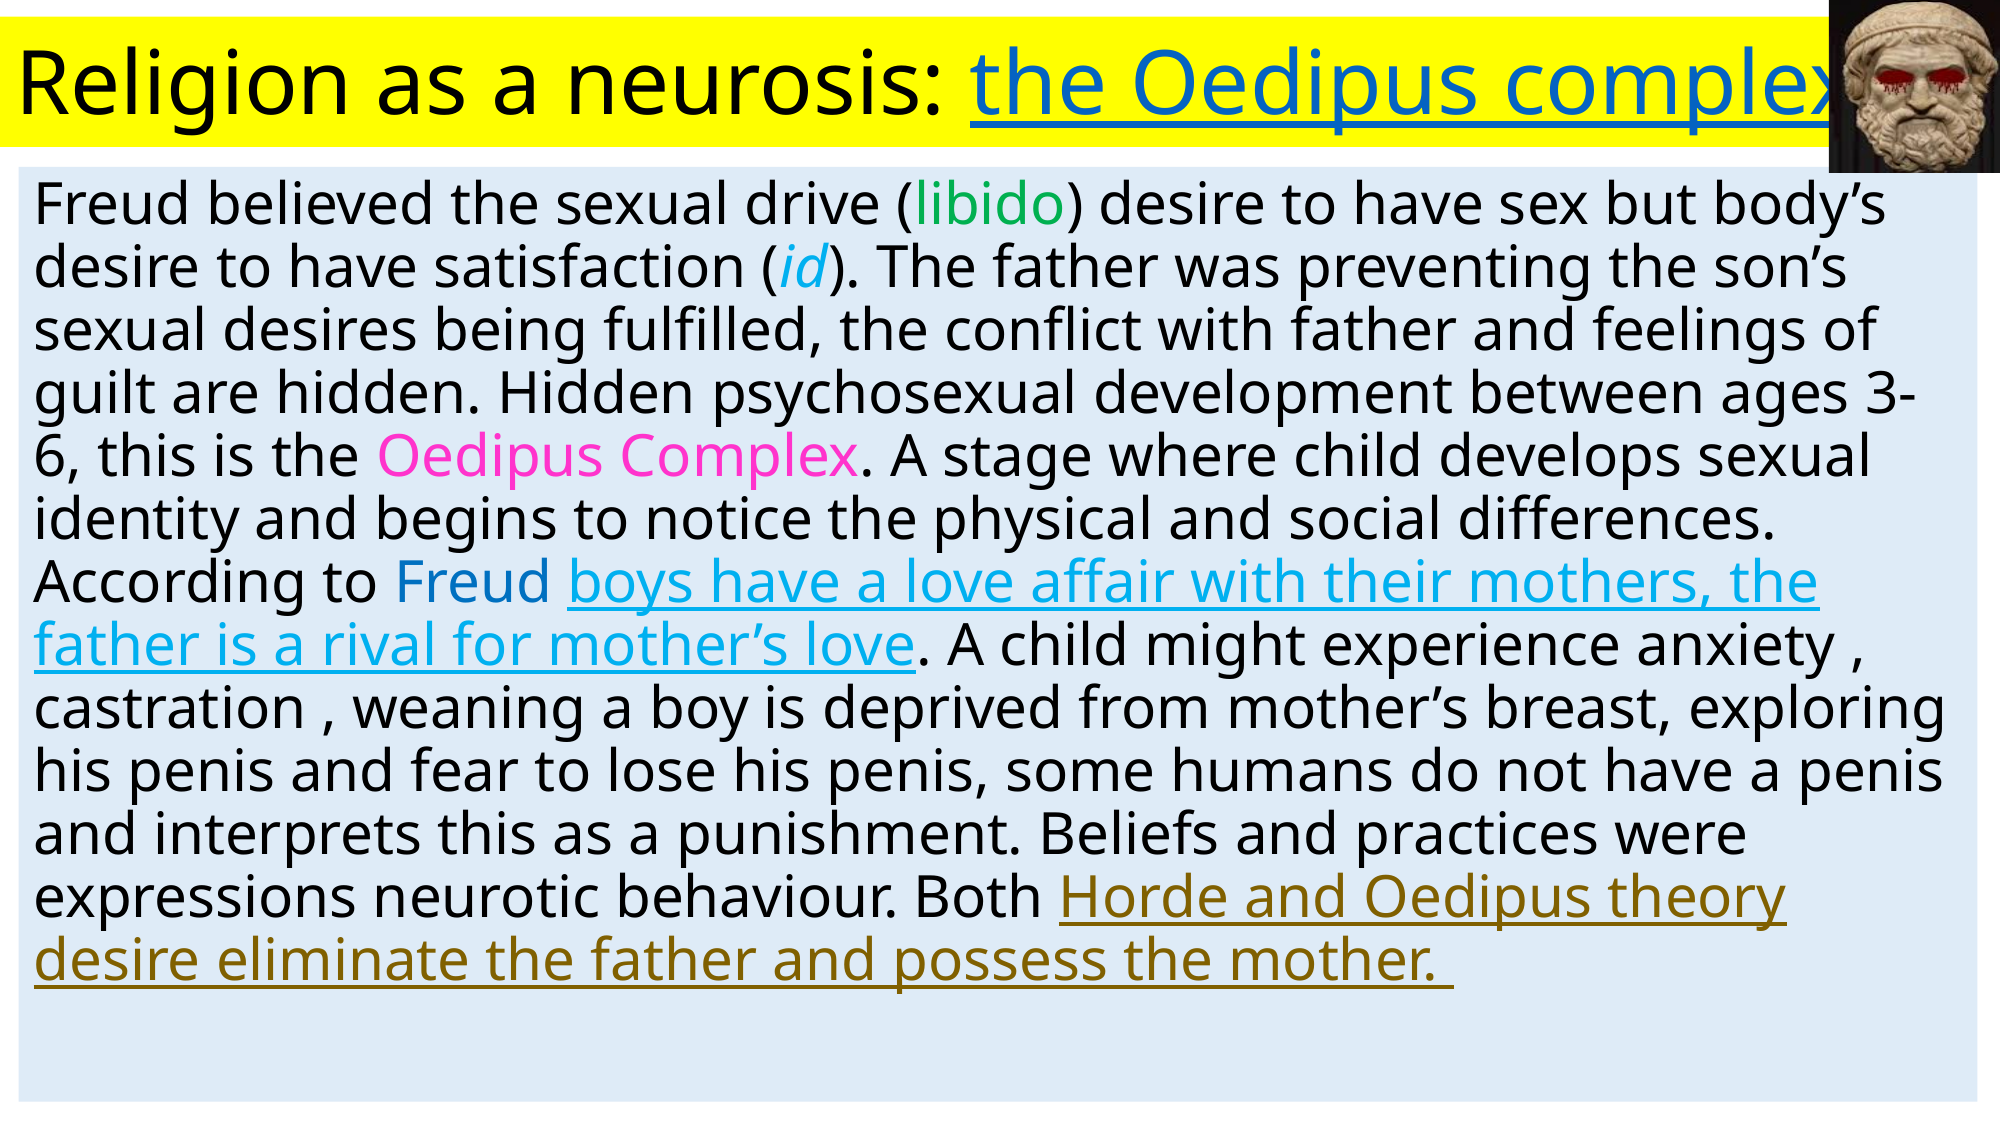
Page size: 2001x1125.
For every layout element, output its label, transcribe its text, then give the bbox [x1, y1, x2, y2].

picture [1828, 0, 2000, 173]
list Freud believed the sexual drive (libido) desire to have sex but body’s desire to have satisfaction (id). The father was preventing the son’s sexual desires being fulfilled, the conflict with father and feelings of guilt are hidden. Hidden psychosexual development between ages 3-6, this is the Oedipus Complex. A stage where child develops sexual identity and begins to notice the physical and social differences. According to Freud boys have a love affair with their mothers, the father is a rival for mother’s love. A child might experience anxiety , castration , weaning a boy is deprived from mother’s breast, exploring his penis and fear to lose his penis, some humans do not have a penis and interprets this as a punishment. Beliefs and practices were expressions neurotic behaviour. Both Horde and Oedipus theory desire eliminate the father and possess the mother. [18, 166, 1978, 1102]
title Religion as a neurosis: the Oedipus complex [0, 16, 1828, 147]
